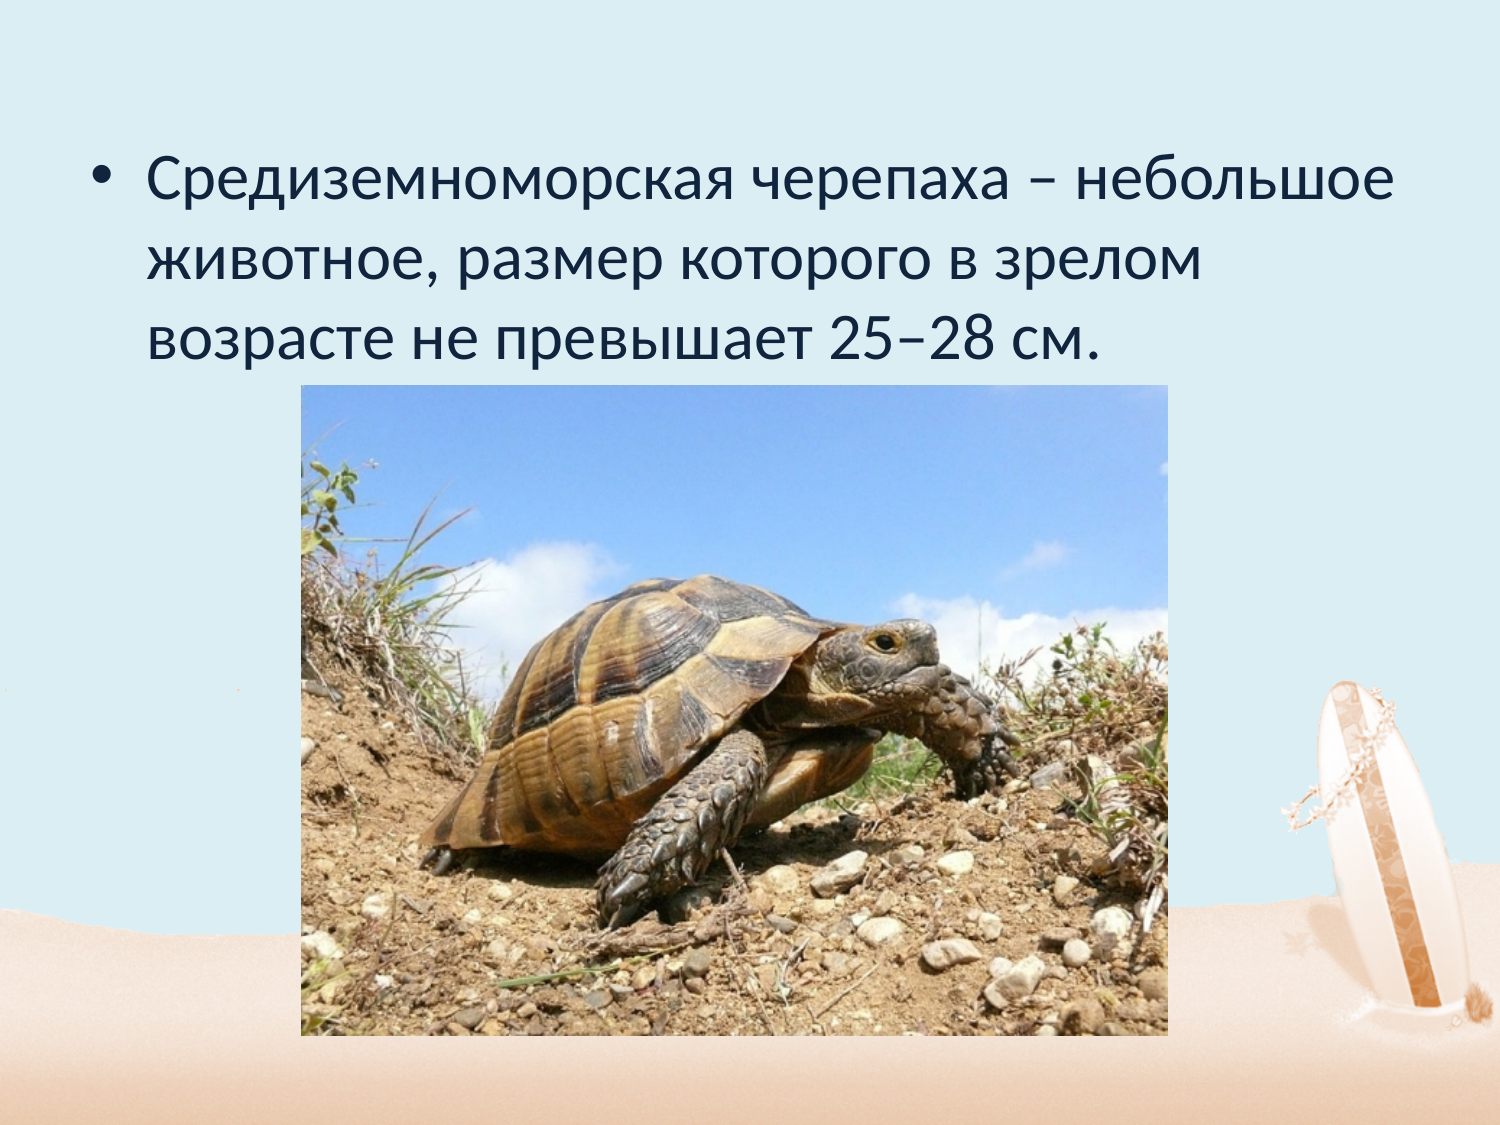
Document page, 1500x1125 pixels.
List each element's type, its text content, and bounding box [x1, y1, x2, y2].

picture [300, 385, 1168, 1036]
list Средиземноморская черепаха – небольшое животное, размер которого в зрелом возрасте не превышает 25–28 см. [75, 125, 1425, 1005]
